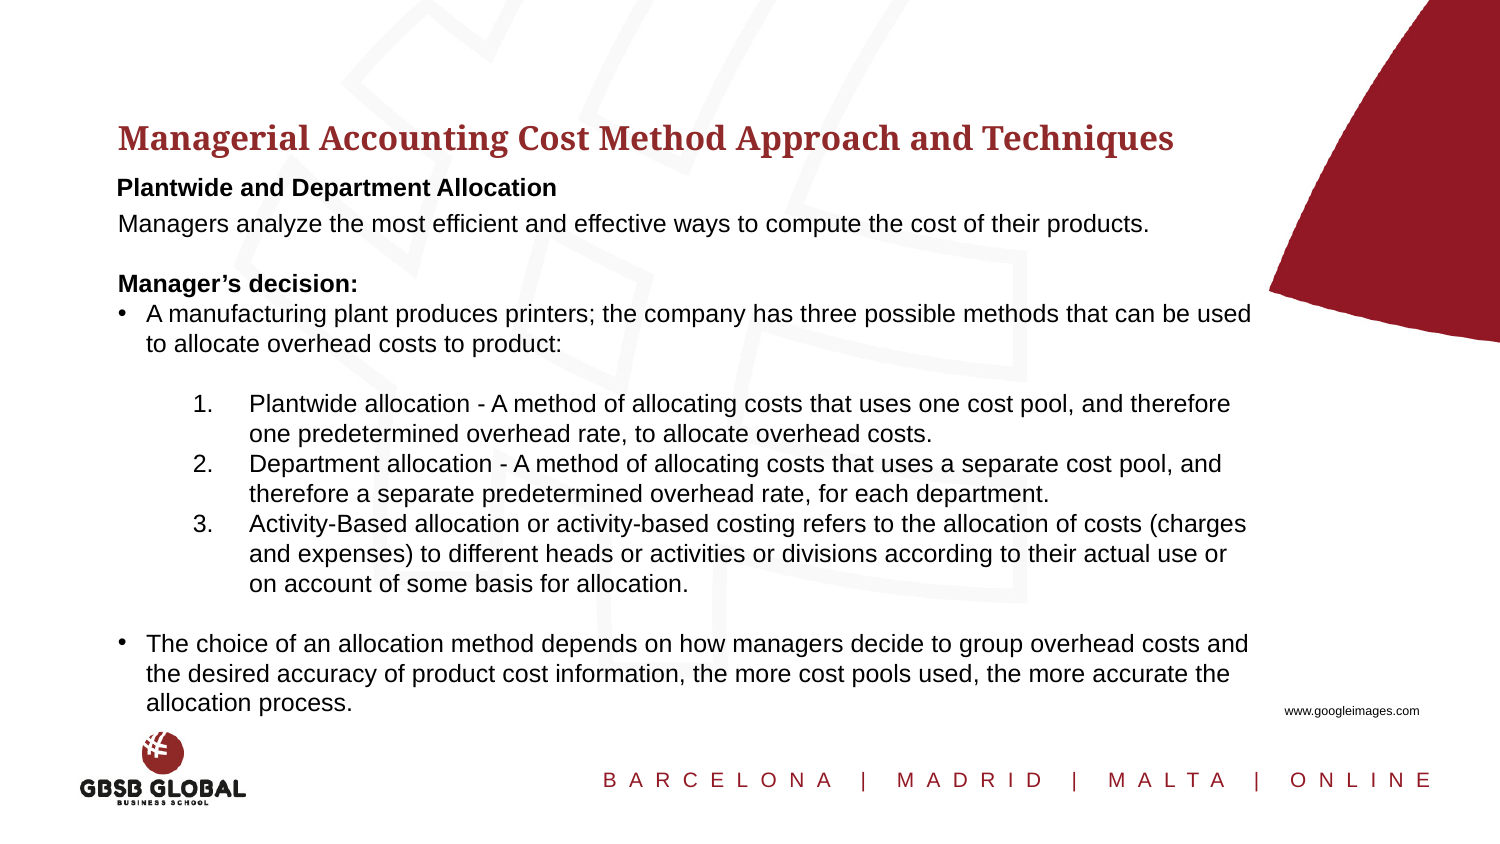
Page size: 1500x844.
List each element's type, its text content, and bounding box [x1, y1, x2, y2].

text_box Managers analyze the most efficient and effective ways to compute the cost of their products. Manager’s decision: A manufacturing plant produces printers; the company has three possible methods that can be used to allocate overhead costs to product: Plantwide allocation - A method of allocating costs that uses one cost pool, and therefore one predetermined overhead rate, to allocate overhead costs. Department allocation - A method of allocating costs that uses a separate cost pool, and therefore a separate predetermined overhead rate, for each department. Activity-Based allocation or activity-based costing refers to the allocation of costs (charges and expenses) to different heads or activities or divisions according to their actual use or on account of some basis for allocation. The choice of an allocation method depends on how managers decide to group overhead costs and the desired accuracy of product cost information, the more cost pools used, the more accurate the allocation process. [102, 200, 1270, 725]
text_box Plantwide and Department Allocation [26, 162, 1208, 238]
text_box www.googleimages.com [1269, 695, 1453, 726]
text_box Managerial Accounting Cost Method Approach and Techniques [102, 107, 1284, 165]
picture [0, 0, 1500, 844]
